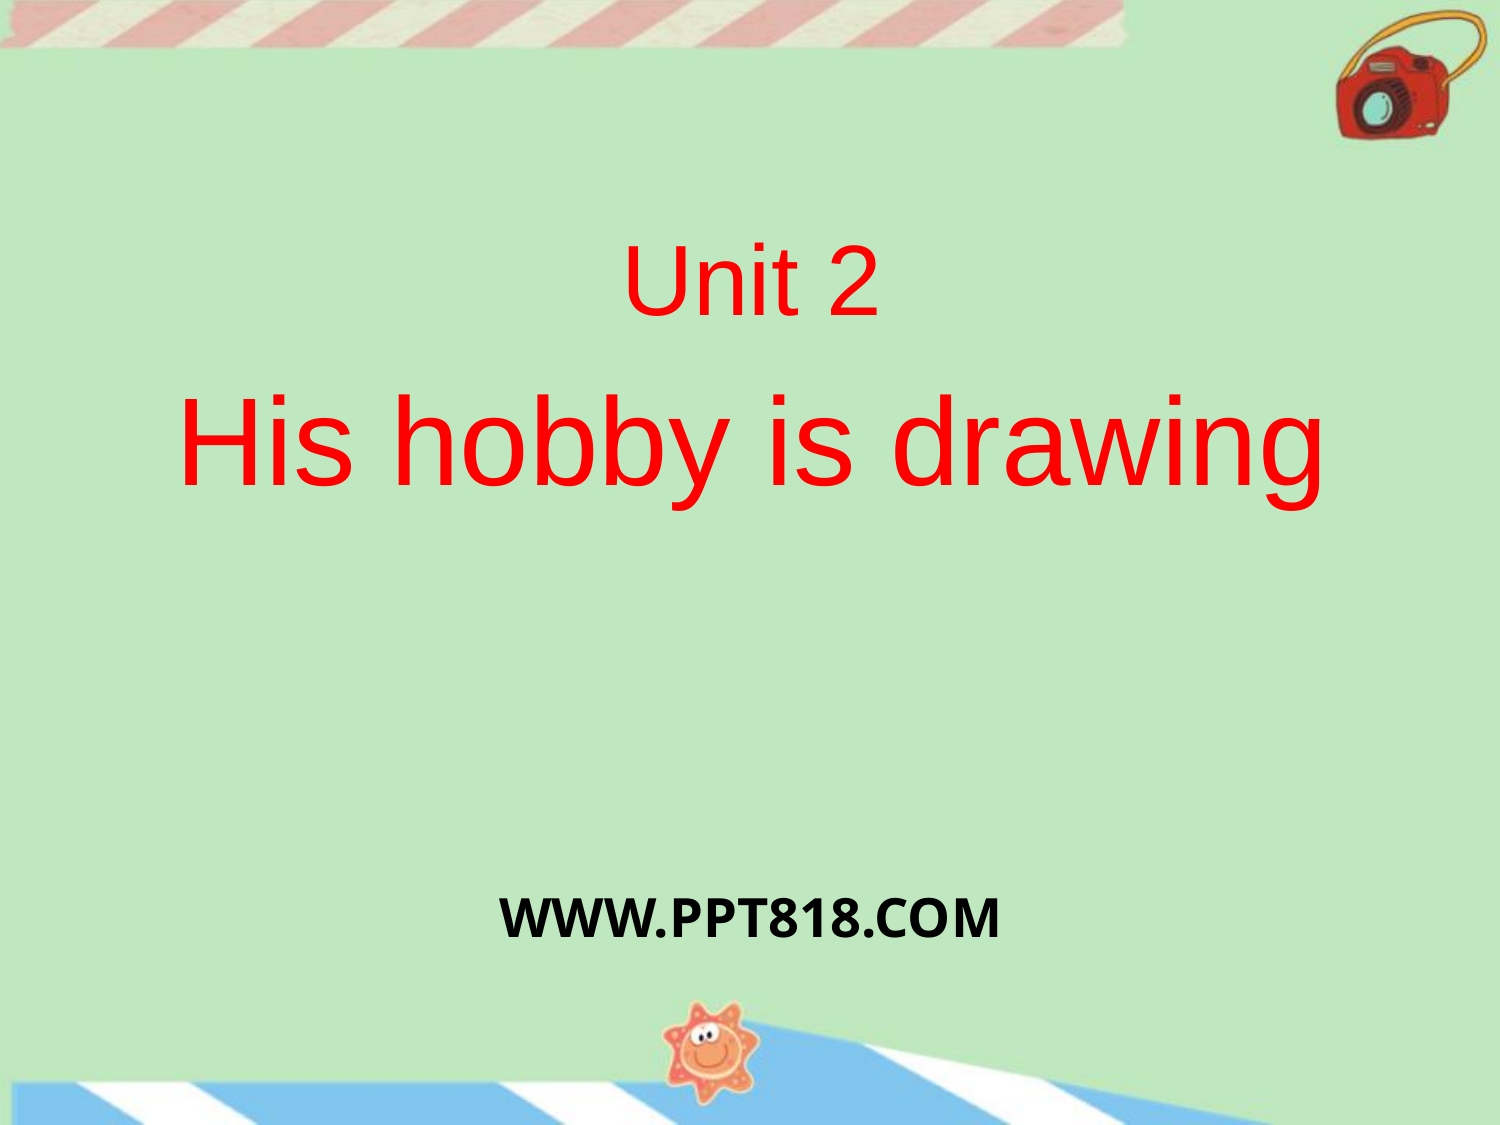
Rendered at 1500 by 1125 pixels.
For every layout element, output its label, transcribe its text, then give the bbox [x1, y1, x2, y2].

picture [0, 0, 1500, 1125]
text_box Unit 2 His hobby is drawing [1, 208, 1500, 518]
text_box WWW.PPT818.COM [1, 869, 1500, 956]
